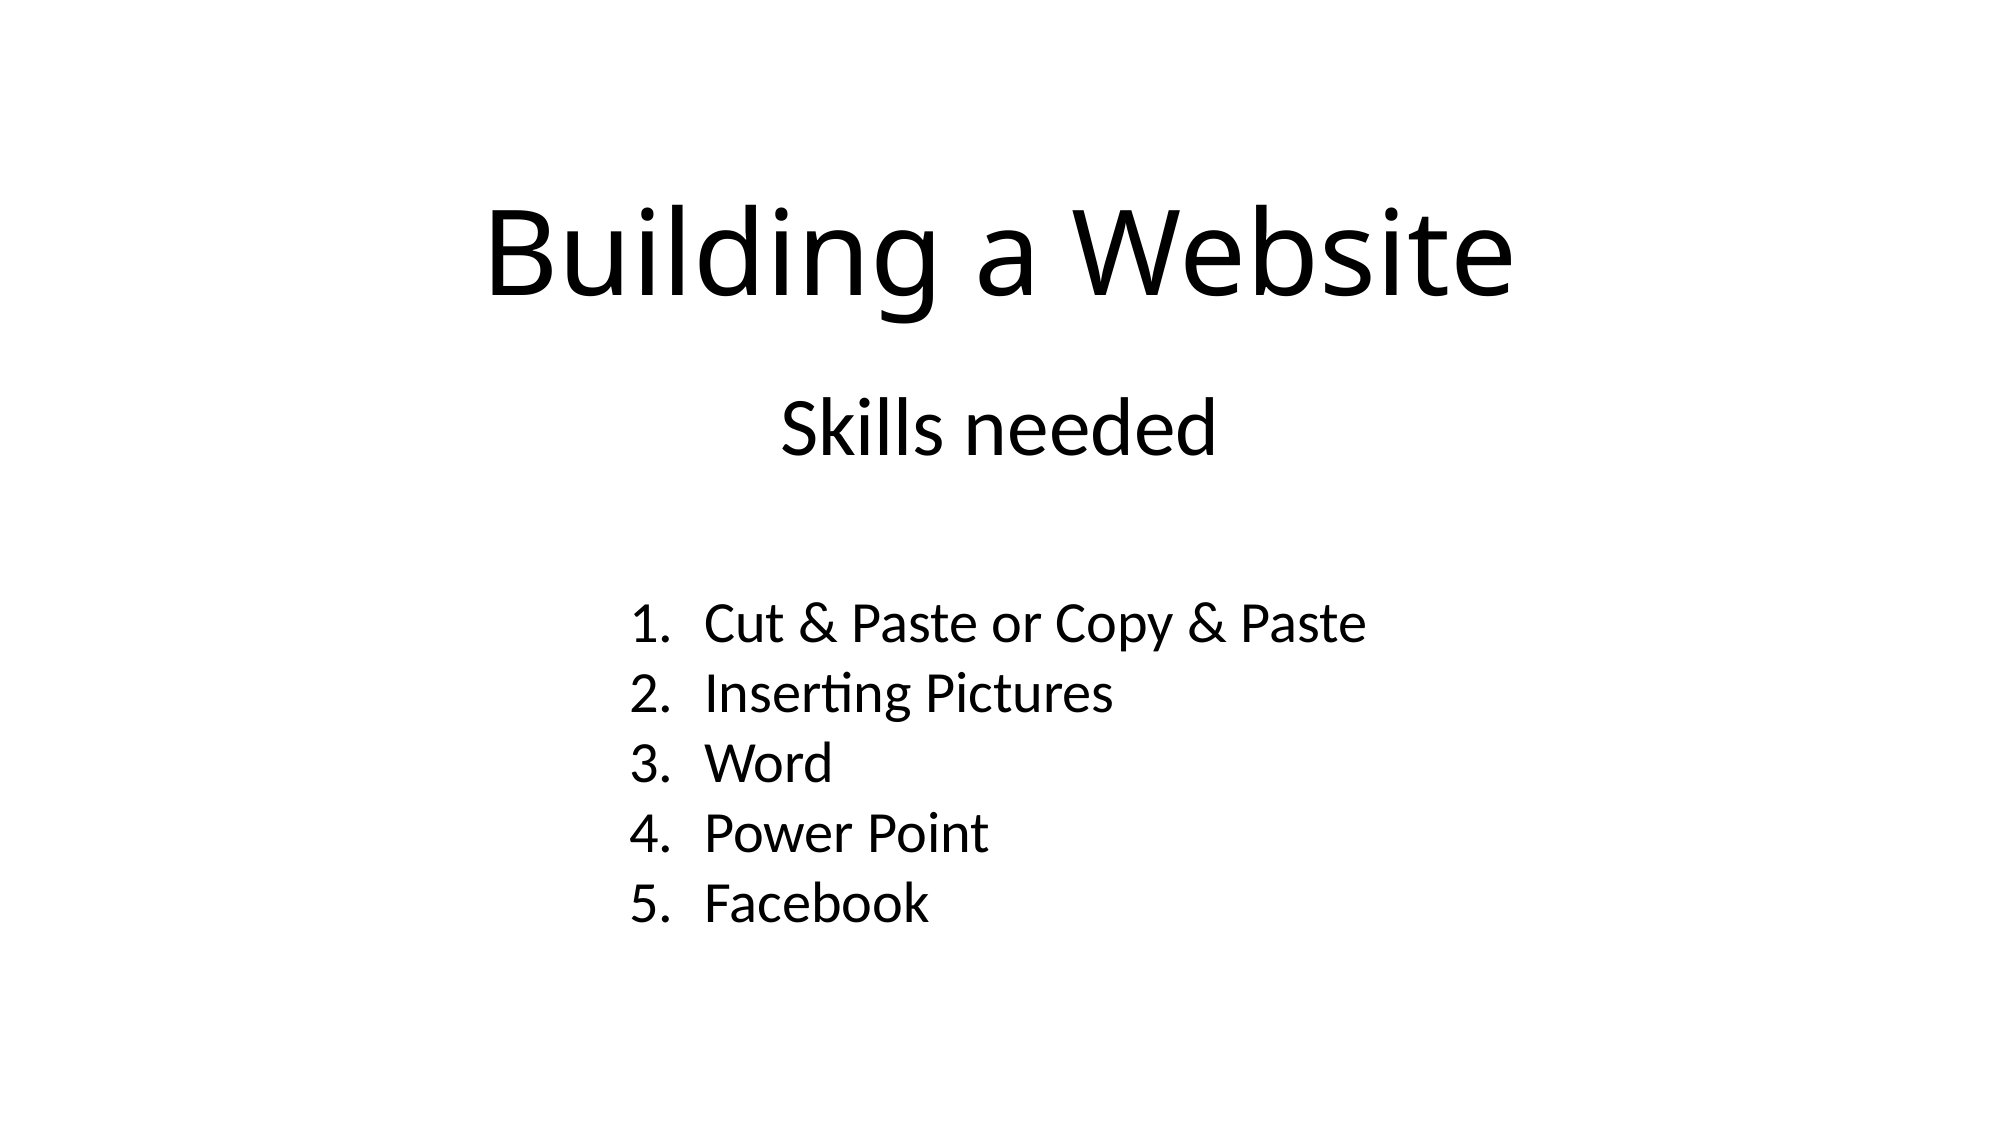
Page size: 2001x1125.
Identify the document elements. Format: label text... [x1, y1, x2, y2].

subtitle Skills needed [249, 375, 1750, 488]
title Building a Website [249, 184, 1750, 329]
text_box Cut & Paste or Copy & Paste Inserting Pictures Word Power Point Facebook [614, 576, 1429, 992]
